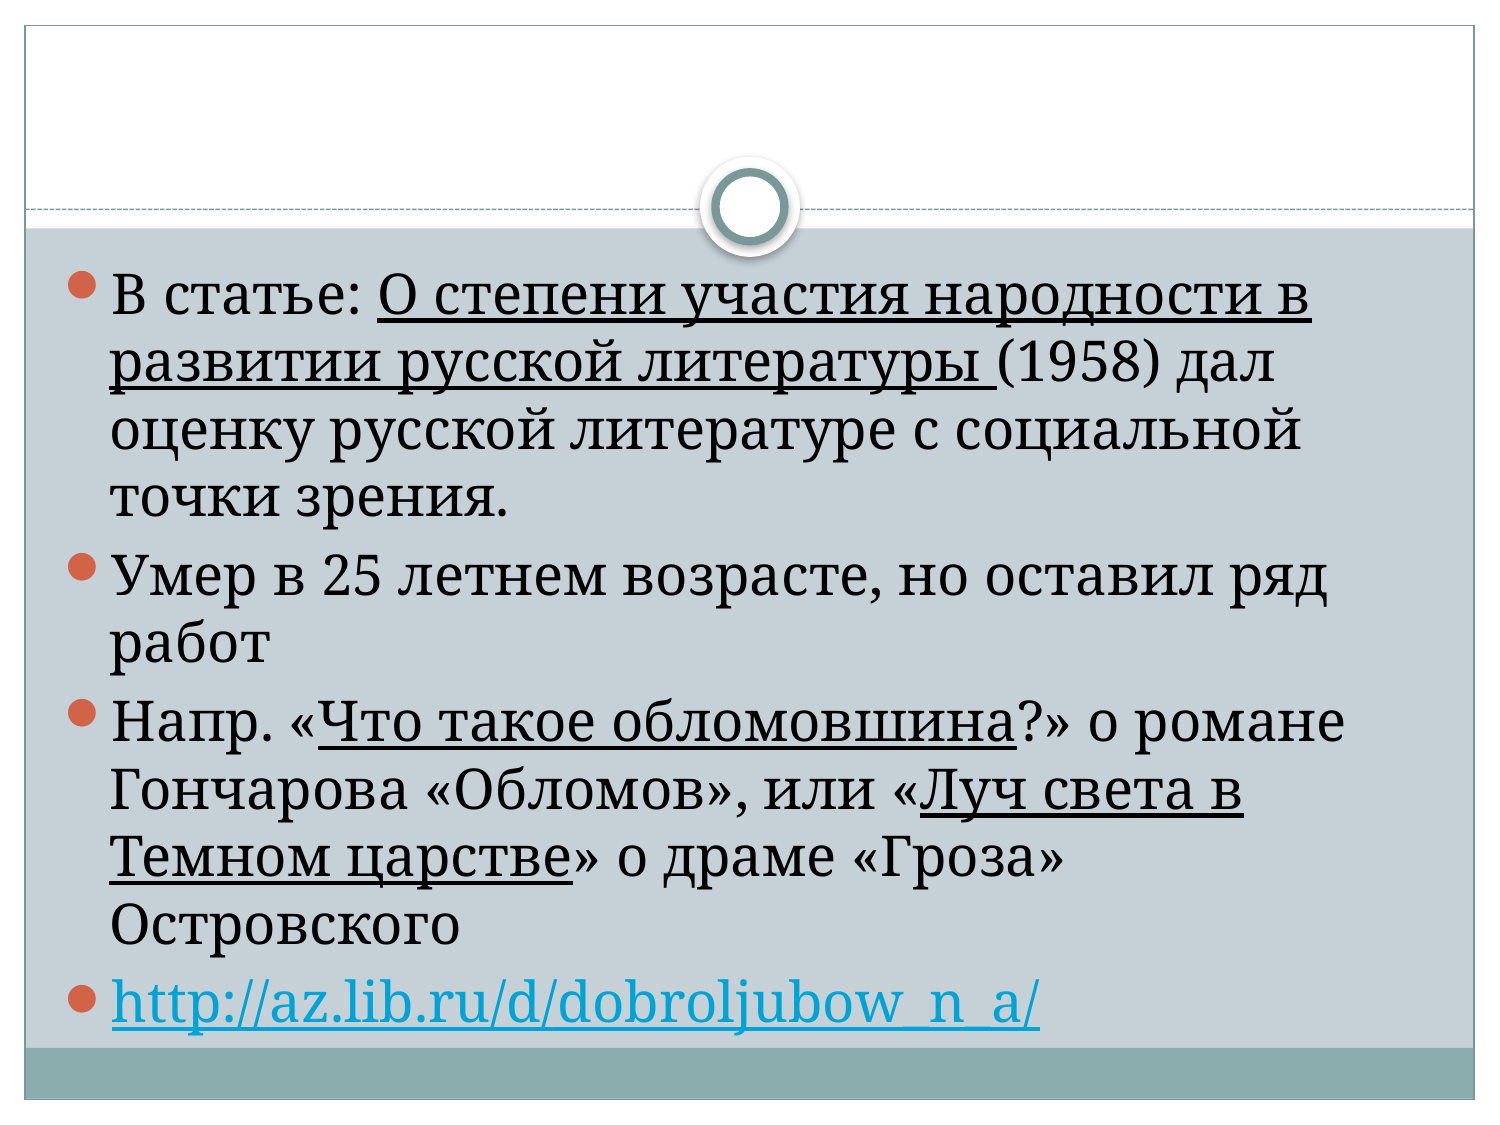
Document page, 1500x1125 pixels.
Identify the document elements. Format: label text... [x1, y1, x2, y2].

list В статье: О степени участия народности в развитии русской литературы (1958) дал оценку русской литературе с социальной точки зрения. Умер в 25 летнем возрасте, но оставил ряд работ Напр. «Что такое обломовшина?» о романе Гончарова «Обломов», или «Луч света в Темном царстве» о драме «Гроза» Островского http://az.lib.ru/d/dobroljubow_n_a/ [49, 250, 1445, 1001]
